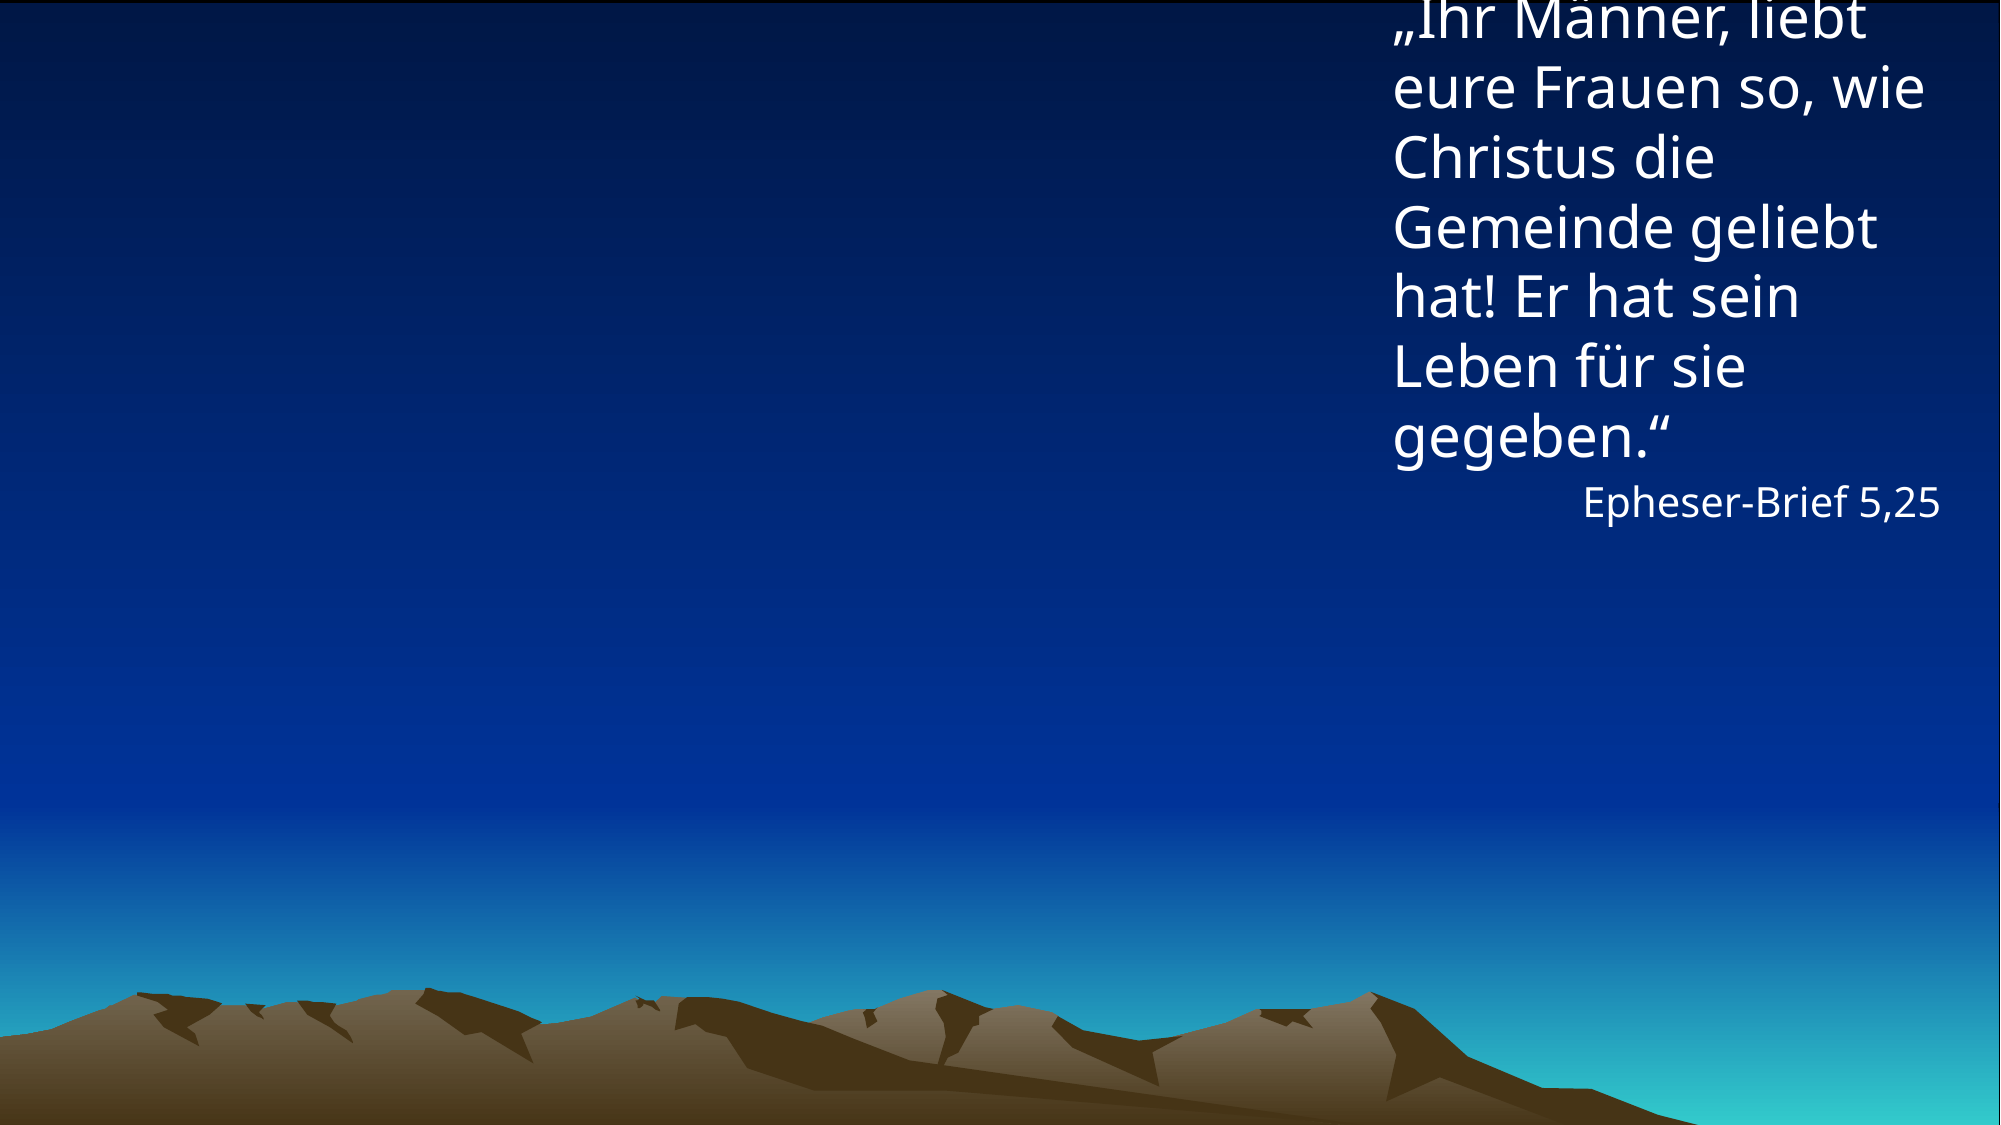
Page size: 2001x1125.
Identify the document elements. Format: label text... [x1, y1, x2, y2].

title „Ihr Männer, liebt eure Frauen so, wie Christus die Gemeinde geliebt hat! Er hat sein Leben für sie gegeben.“ [1377, 0, 1981, 478]
subtitle Epheser-Brief 5,25 [1271, 468, 1957, 1125]
